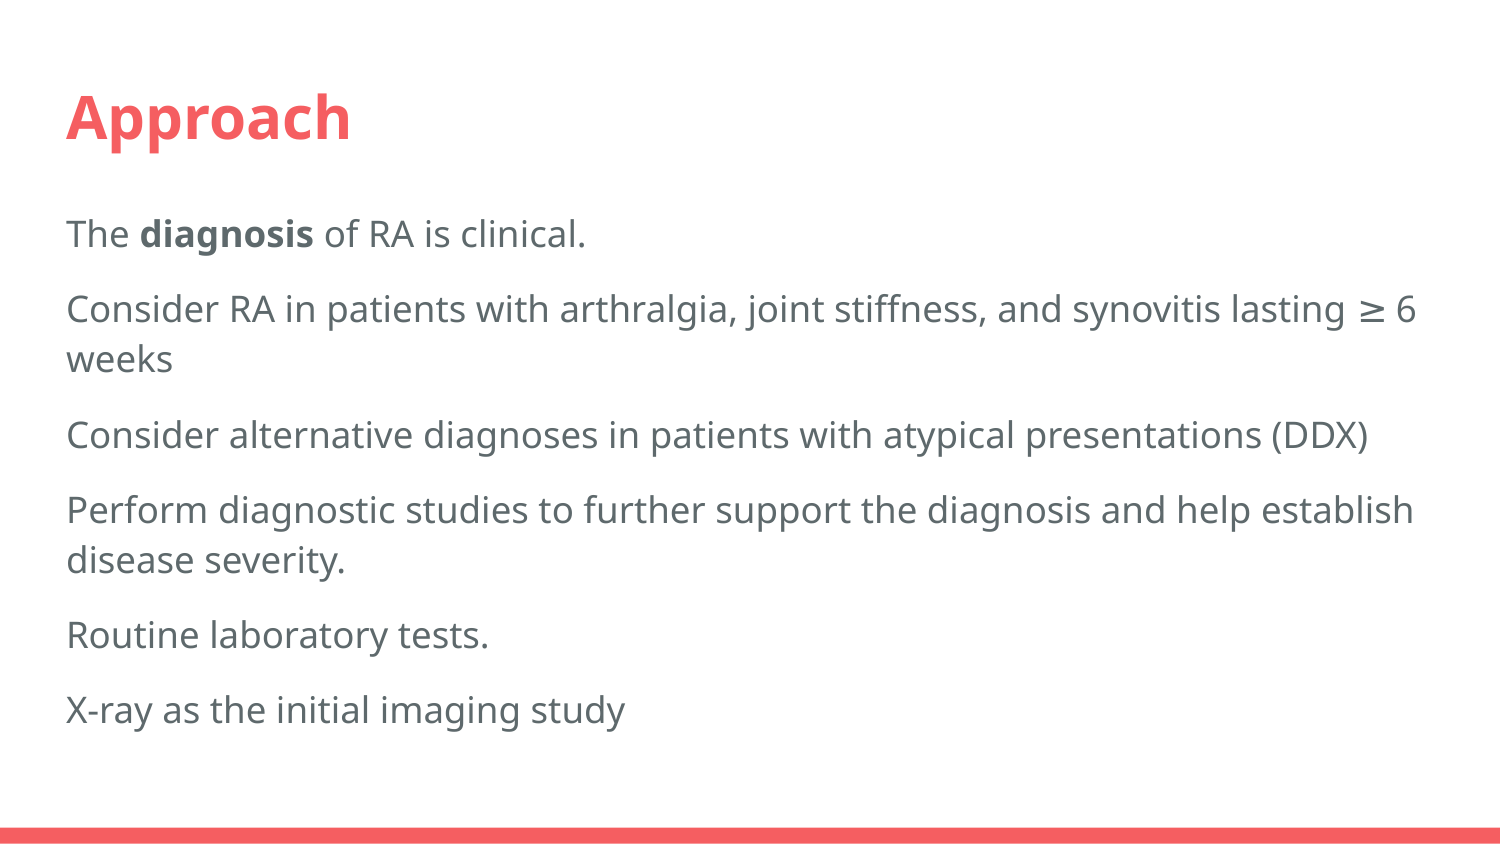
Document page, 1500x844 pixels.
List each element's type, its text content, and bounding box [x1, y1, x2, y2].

list The diagnosis of RA is clinical. Consider RA in patients with arthralgia, joint stiffness, and synovitis lasting ≥ 6 weeks Consider alternative diagnoses in patients with atypical presentations (DDX) Perform diagnostic studies to further support the diagnosis and help establish disease severity. Routine laboratory tests. X-ray as the initial imaging study [51, 189, 1449, 750]
title Approach [51, 64, 1449, 167]
